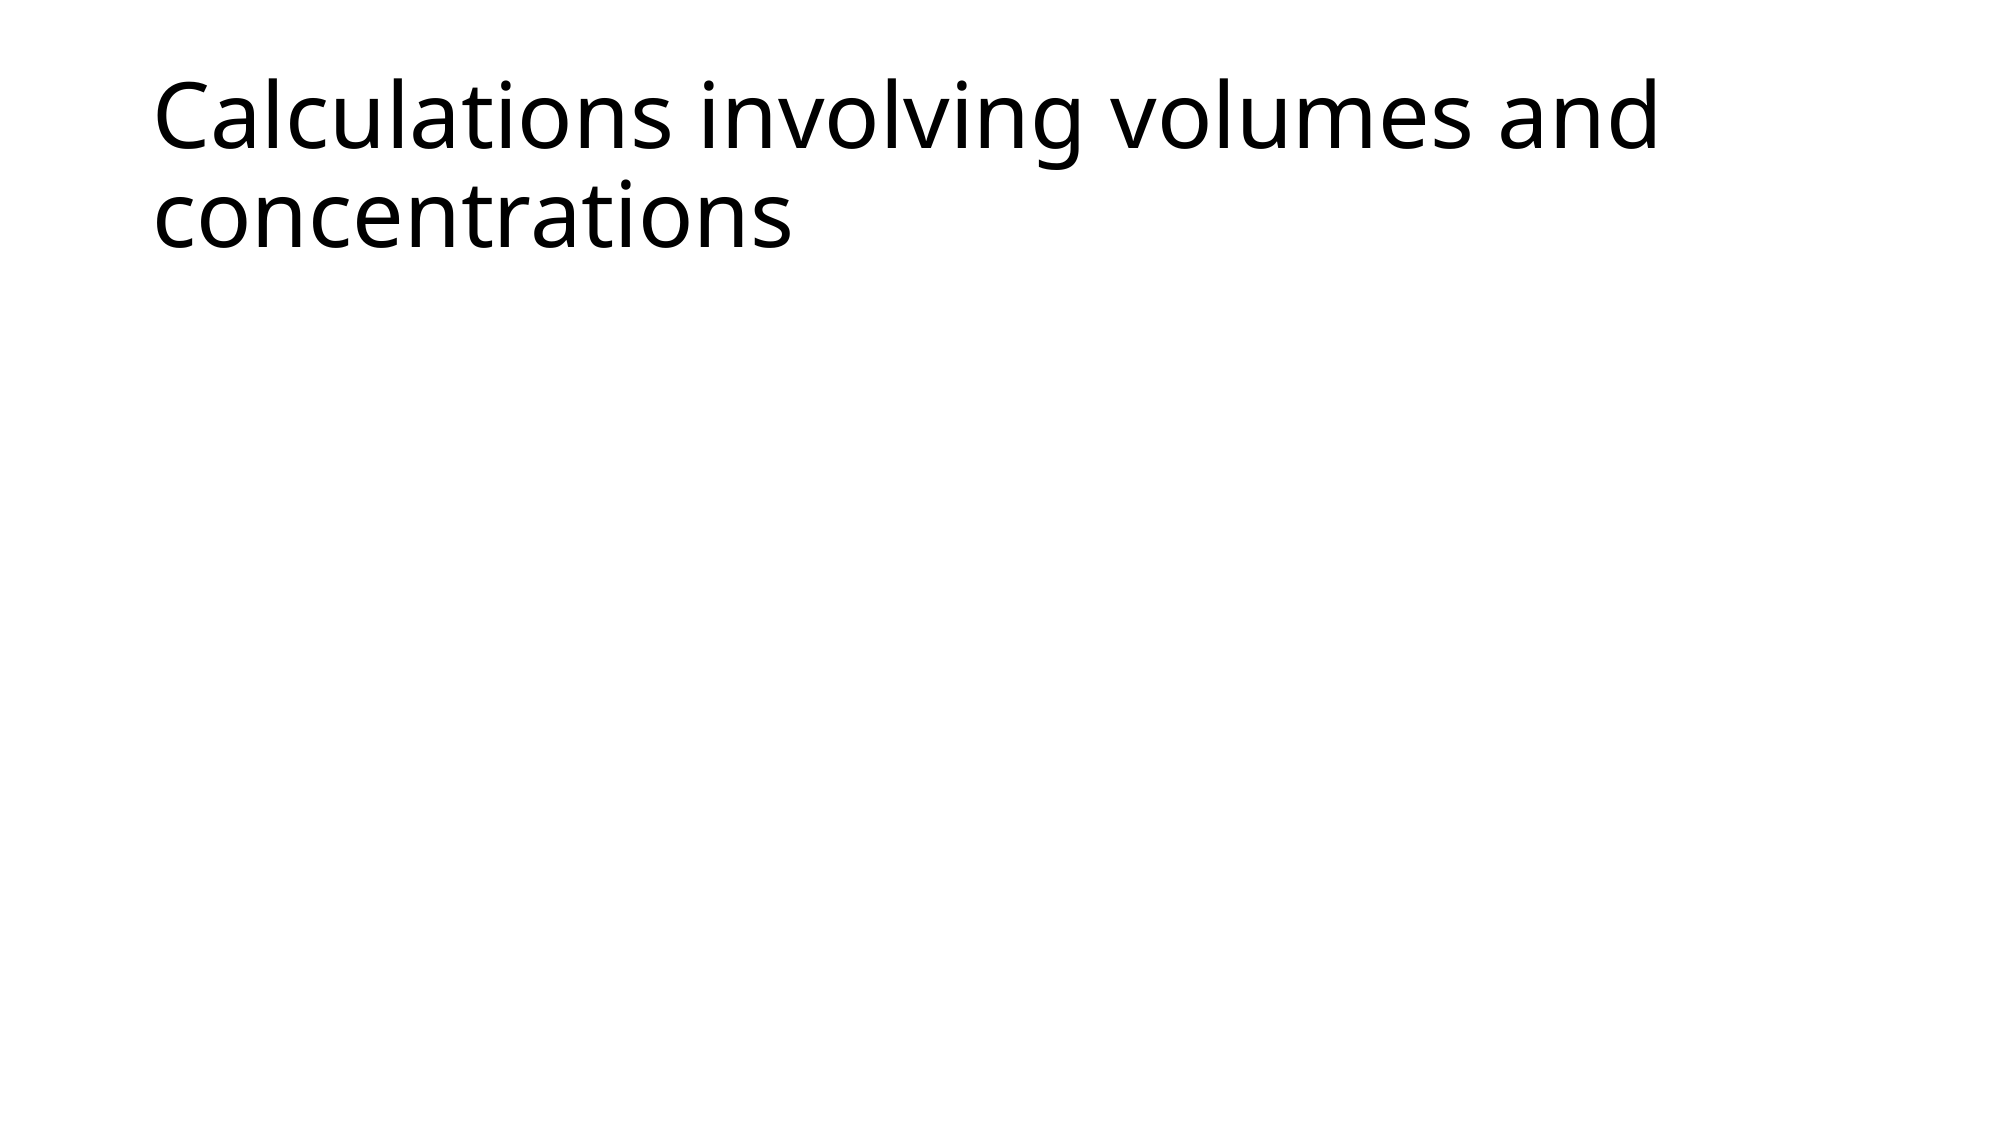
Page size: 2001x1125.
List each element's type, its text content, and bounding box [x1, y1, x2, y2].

title Calculations involving volumes and concentrations [137, 59, 1863, 278]
